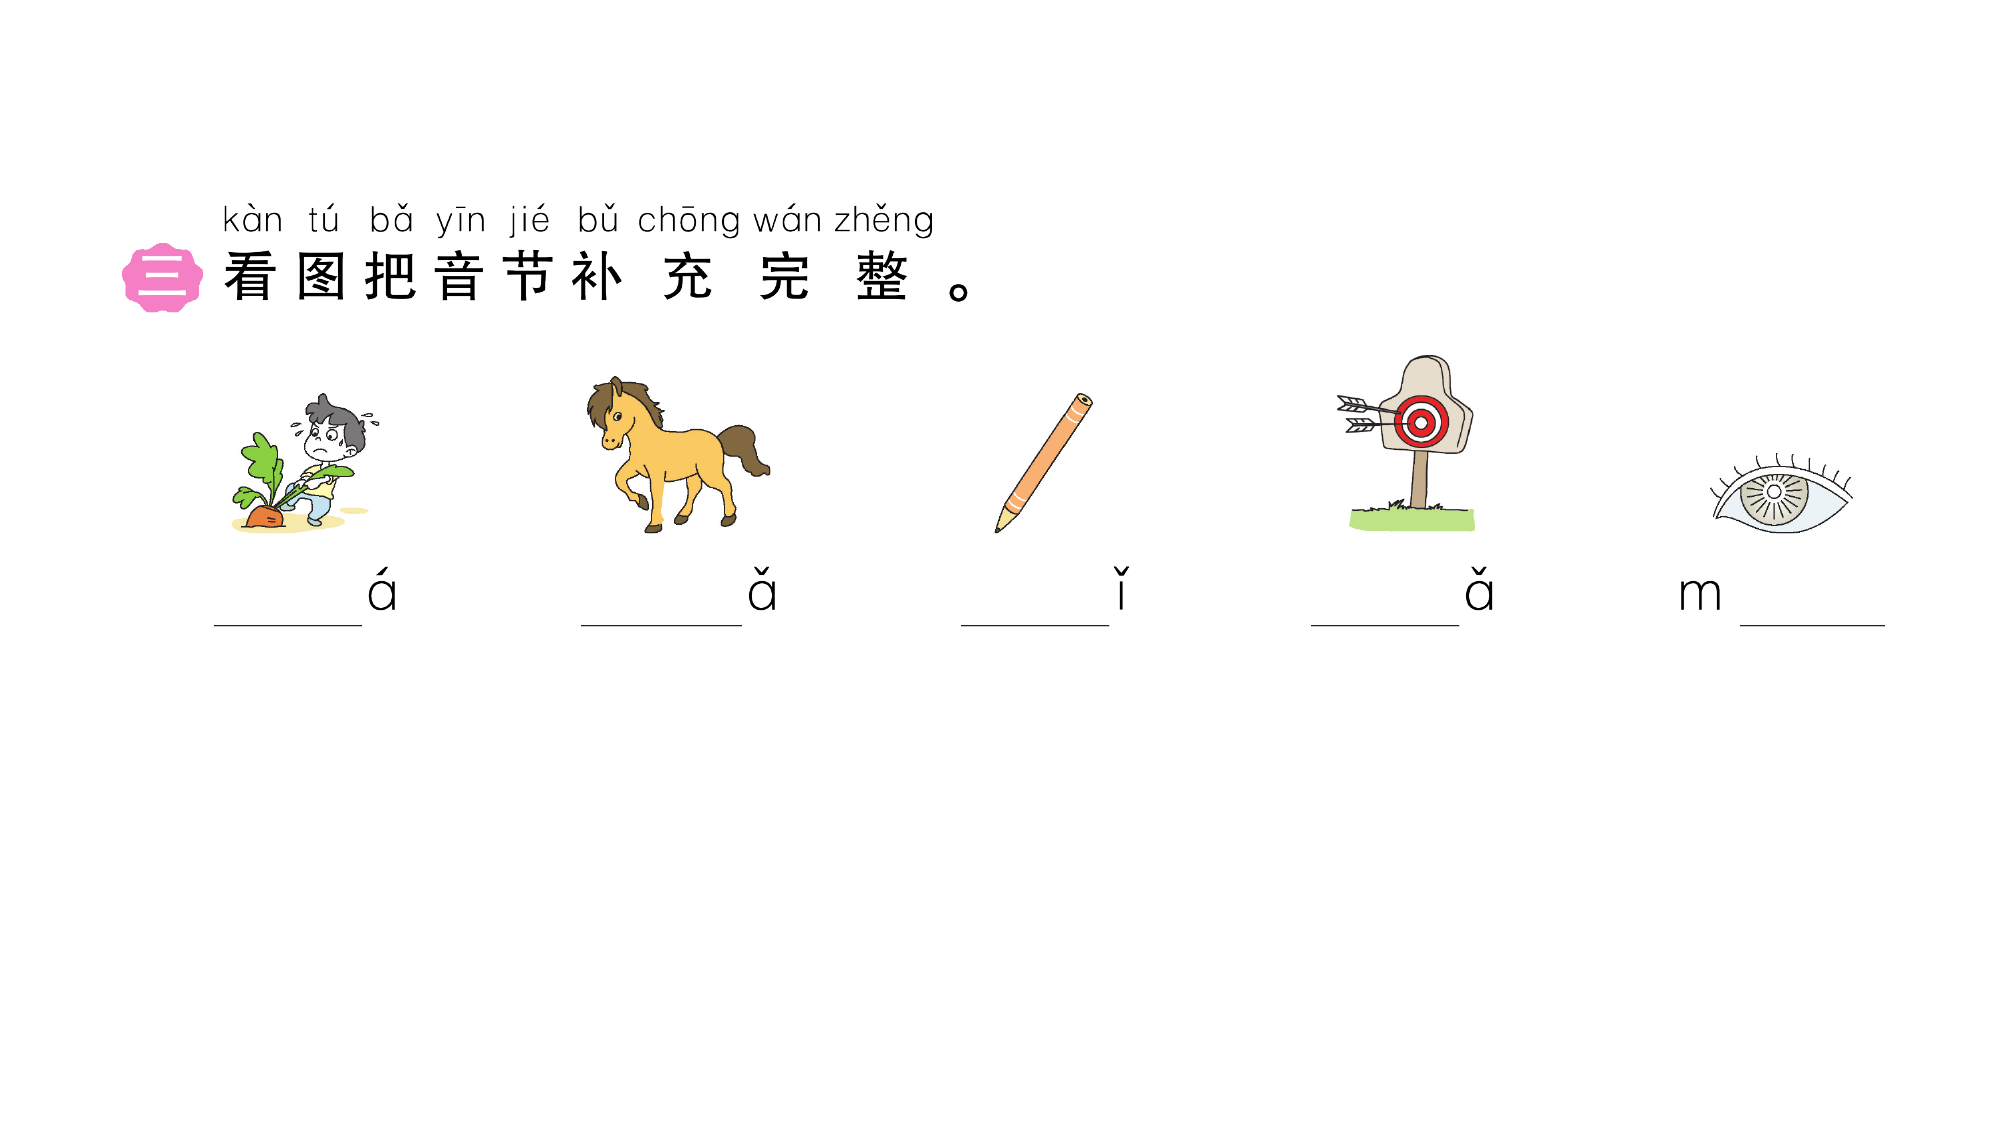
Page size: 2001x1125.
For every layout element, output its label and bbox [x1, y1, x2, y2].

picture [118, 177, 2000, 639]
